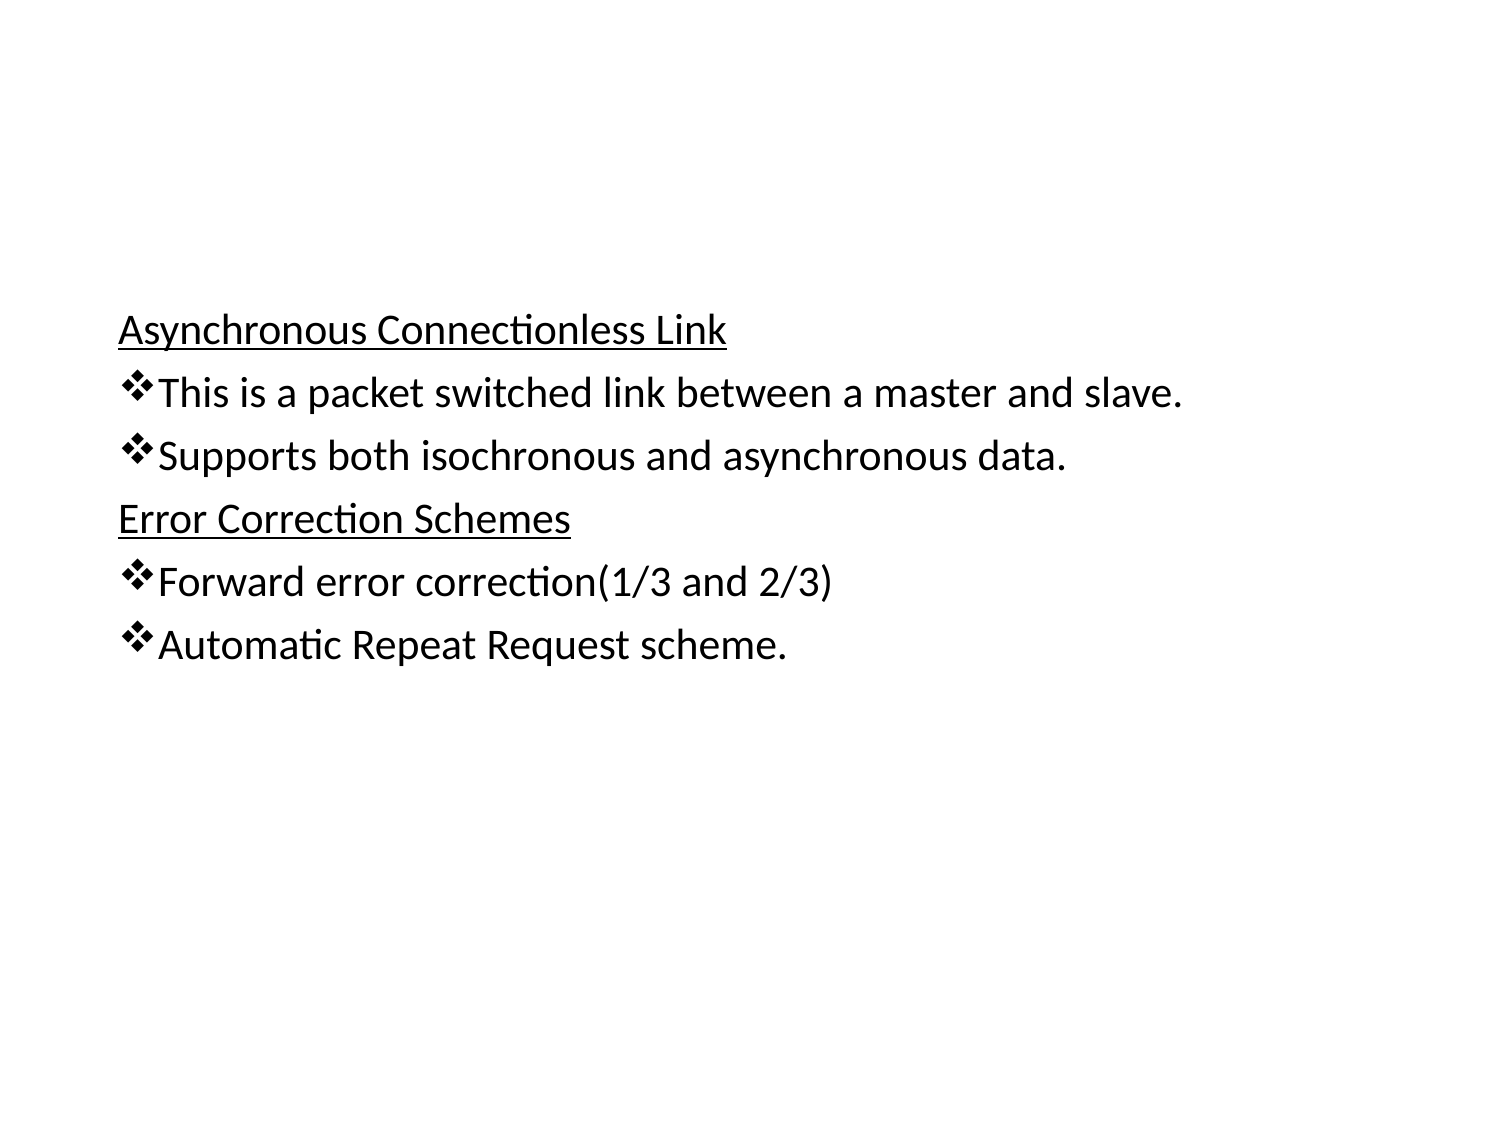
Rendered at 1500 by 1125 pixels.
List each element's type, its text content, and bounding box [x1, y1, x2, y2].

list Asynchronous Connectionless Link This is a packet switched link between a master and slave. Supports both isochronous and asynchronous data. Error Correction Schemes Forward error correction(1/3 and 2/3) Automatic Repeat Request scheme. [103, 299, 1397, 1014]
